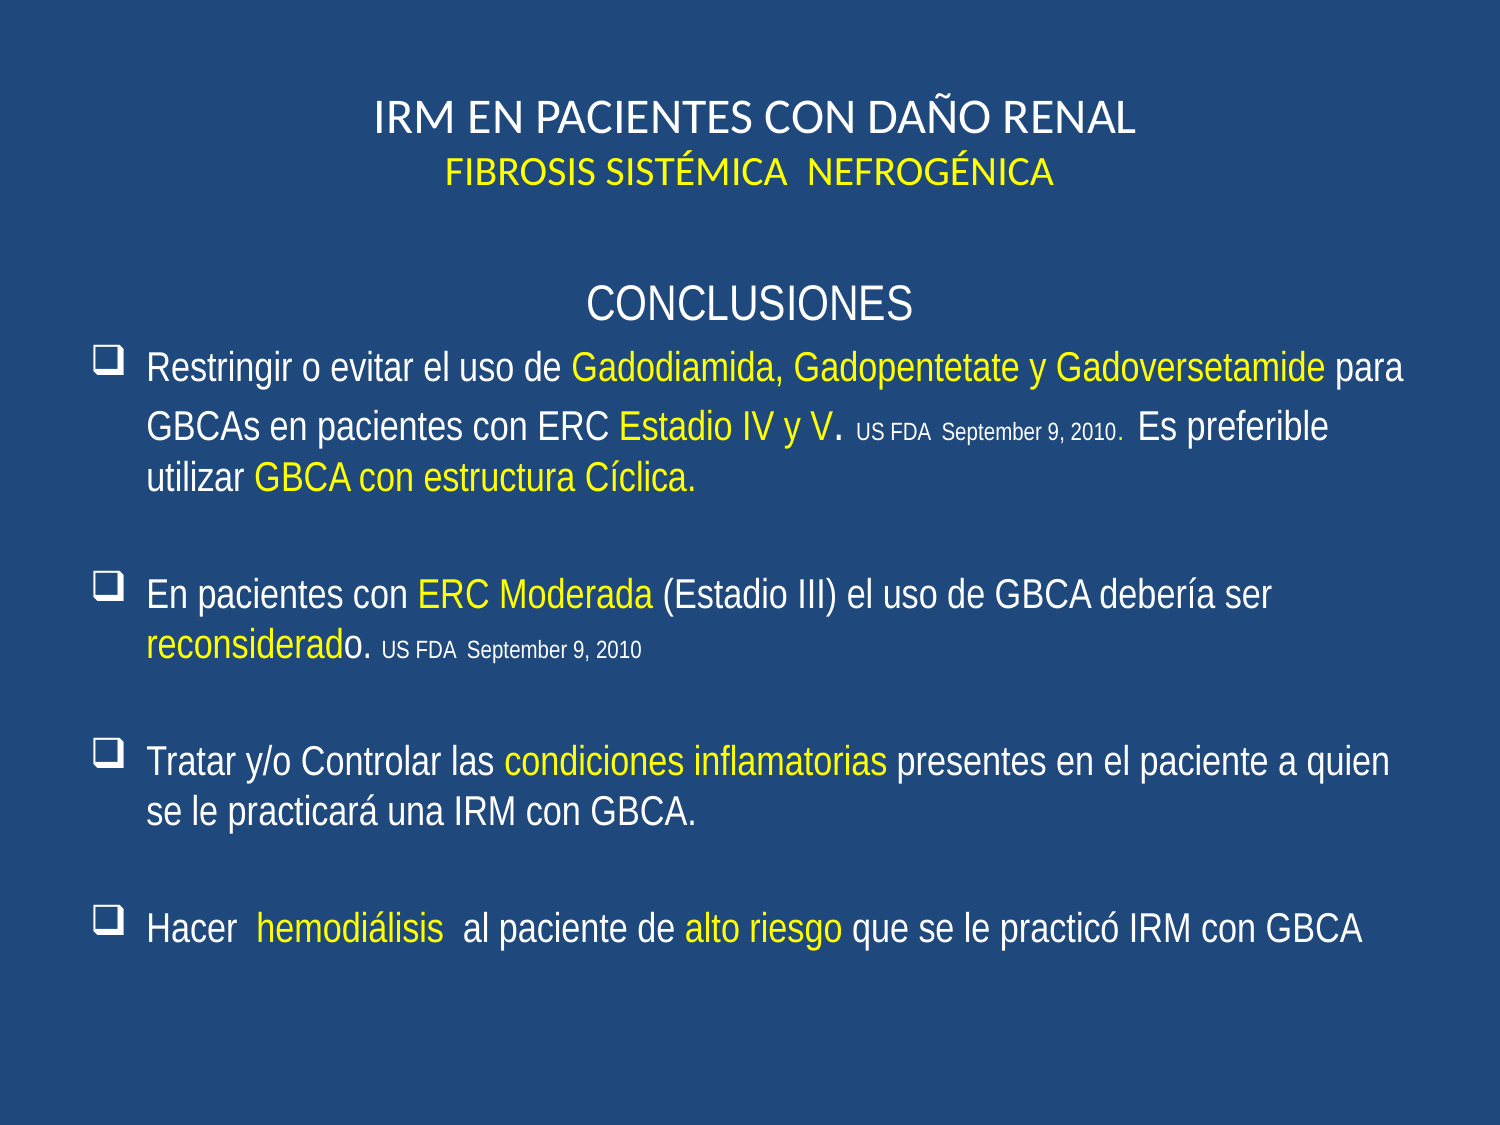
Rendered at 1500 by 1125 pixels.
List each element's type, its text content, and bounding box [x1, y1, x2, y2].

title IRM EN PACIENTES CON DAÑO RENAL FIBROSIS SISTÉMICA NEFROGÉNICA [75, 45, 1425, 233]
list CONCLUSIONES Restringir o evitar el uso de Gadodiamida, Gadopentetate y Gadoversetamide para GBCAs en pacientes con ERC Estadio IV y V. US FDA September 9, 2010. Es preferible utilizar GBCA con estructura Cíclica. En pacientes con ERC Moderada (Estadio III) el uso de GBCA debería ser reconsiderado. US FDA September 9, 2010 Tratar y/o Controlar las condiciones inflamatorias presentes en el paciente a quien se le practicará una IRM con GBCA. Hacer hemodiálisis al paciente de alto riesgo que se le practicó IRM con GBCA [75, 262, 1425, 1005]
